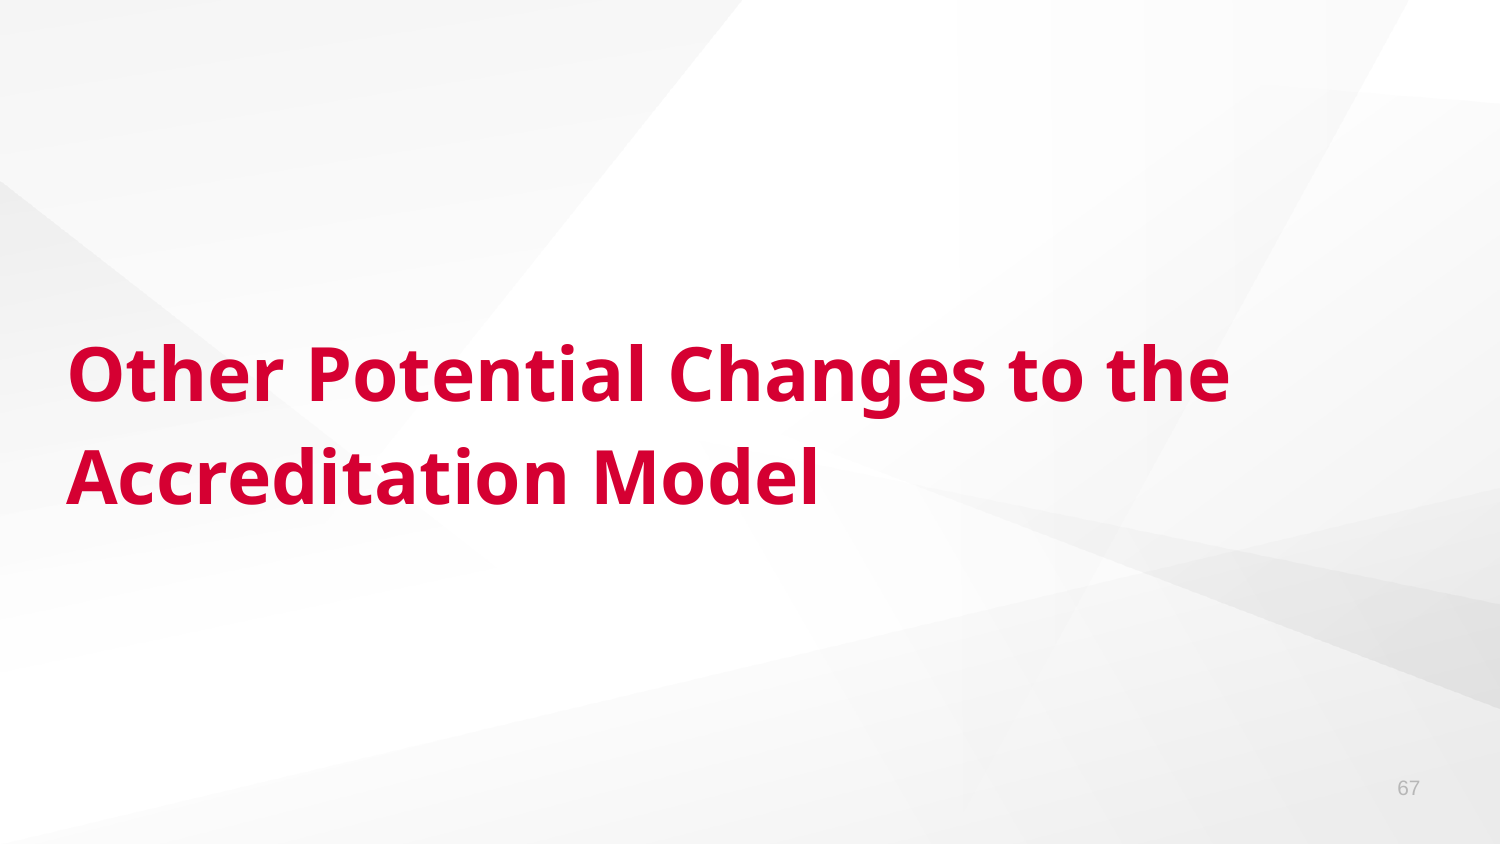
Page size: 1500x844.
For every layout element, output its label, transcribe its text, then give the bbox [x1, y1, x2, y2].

picture [0, 0, 1500, 844]
slide_number 67 [1382, 754, 1473, 819]
title Other Potential Changes to the Accreditation Model [51, 352, 1449, 481]
